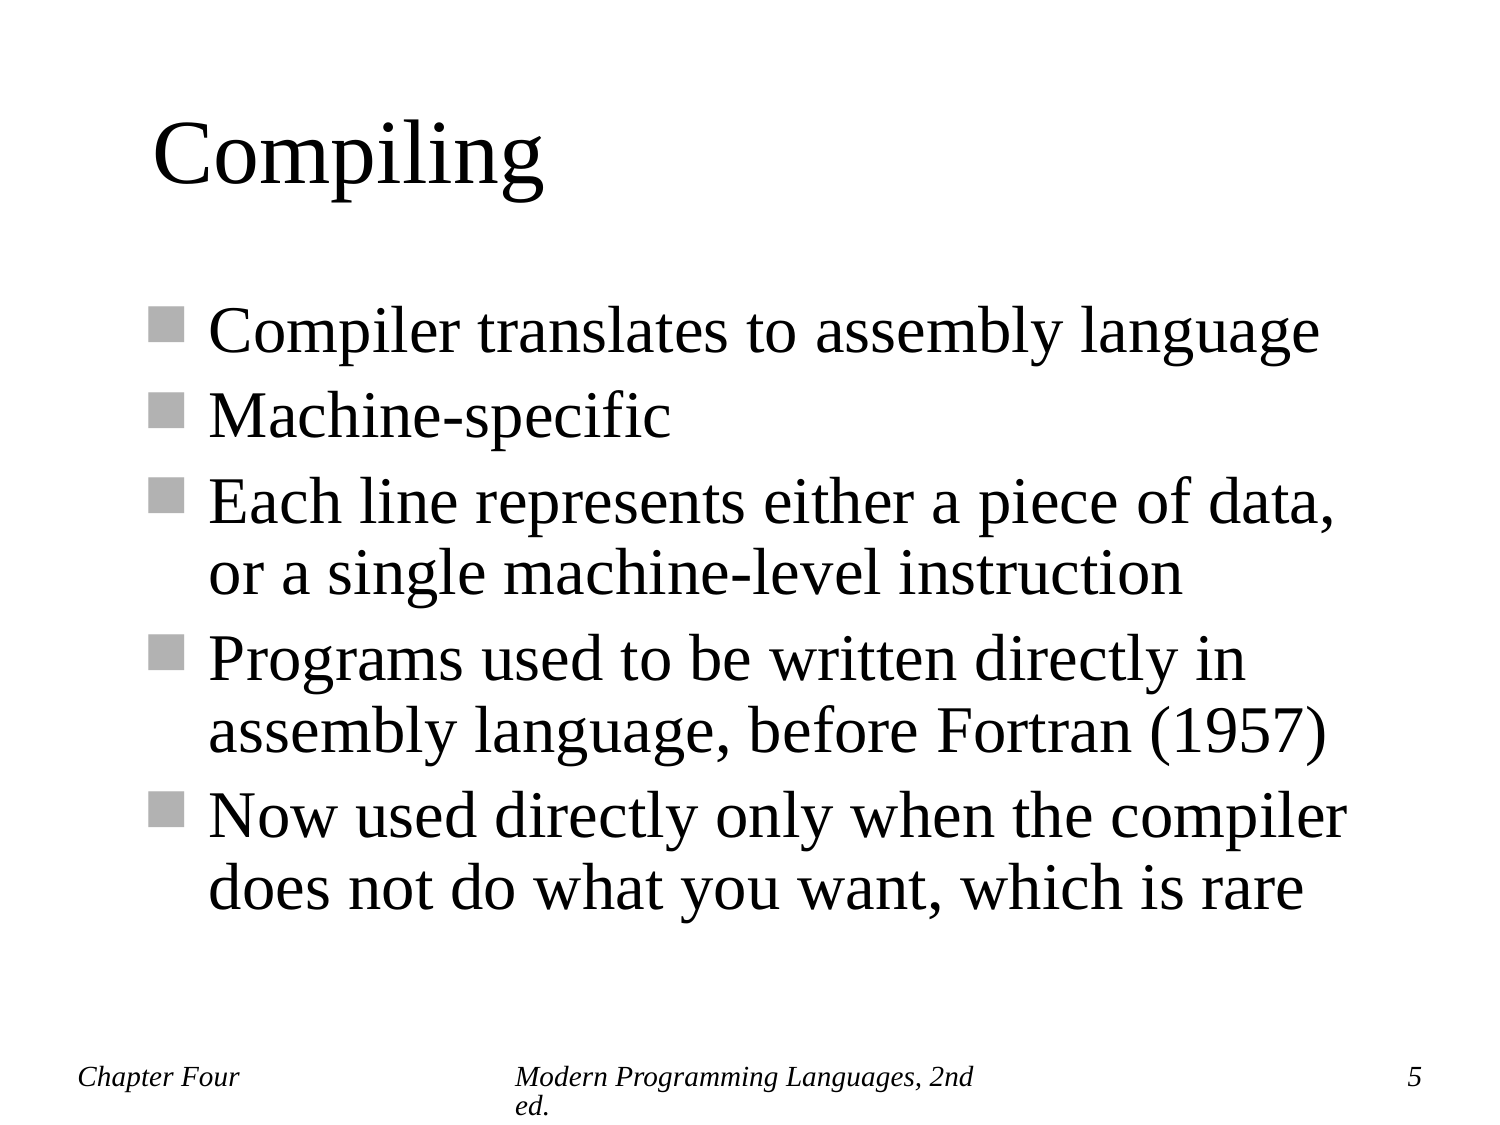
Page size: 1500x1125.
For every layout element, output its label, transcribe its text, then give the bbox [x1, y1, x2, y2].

footer Modern Programming Languages, 2nd ed. [499, 1036, 1001, 1113]
slide_number 5 [1124, 1036, 1438, 1113]
slide_number Chapter Four [62, 1036, 401, 1113]
list Compiler translates to assembly language Machine-specific Each line represents either a piece of data, or a single machine-level instruction Programs used to be written directly in assembly language, before Fortran (1957) Now used directly only when the compiler does not do what you want, which is rare [137, 287, 1413, 963]
title Compiling [137, 56, 1413, 238]
